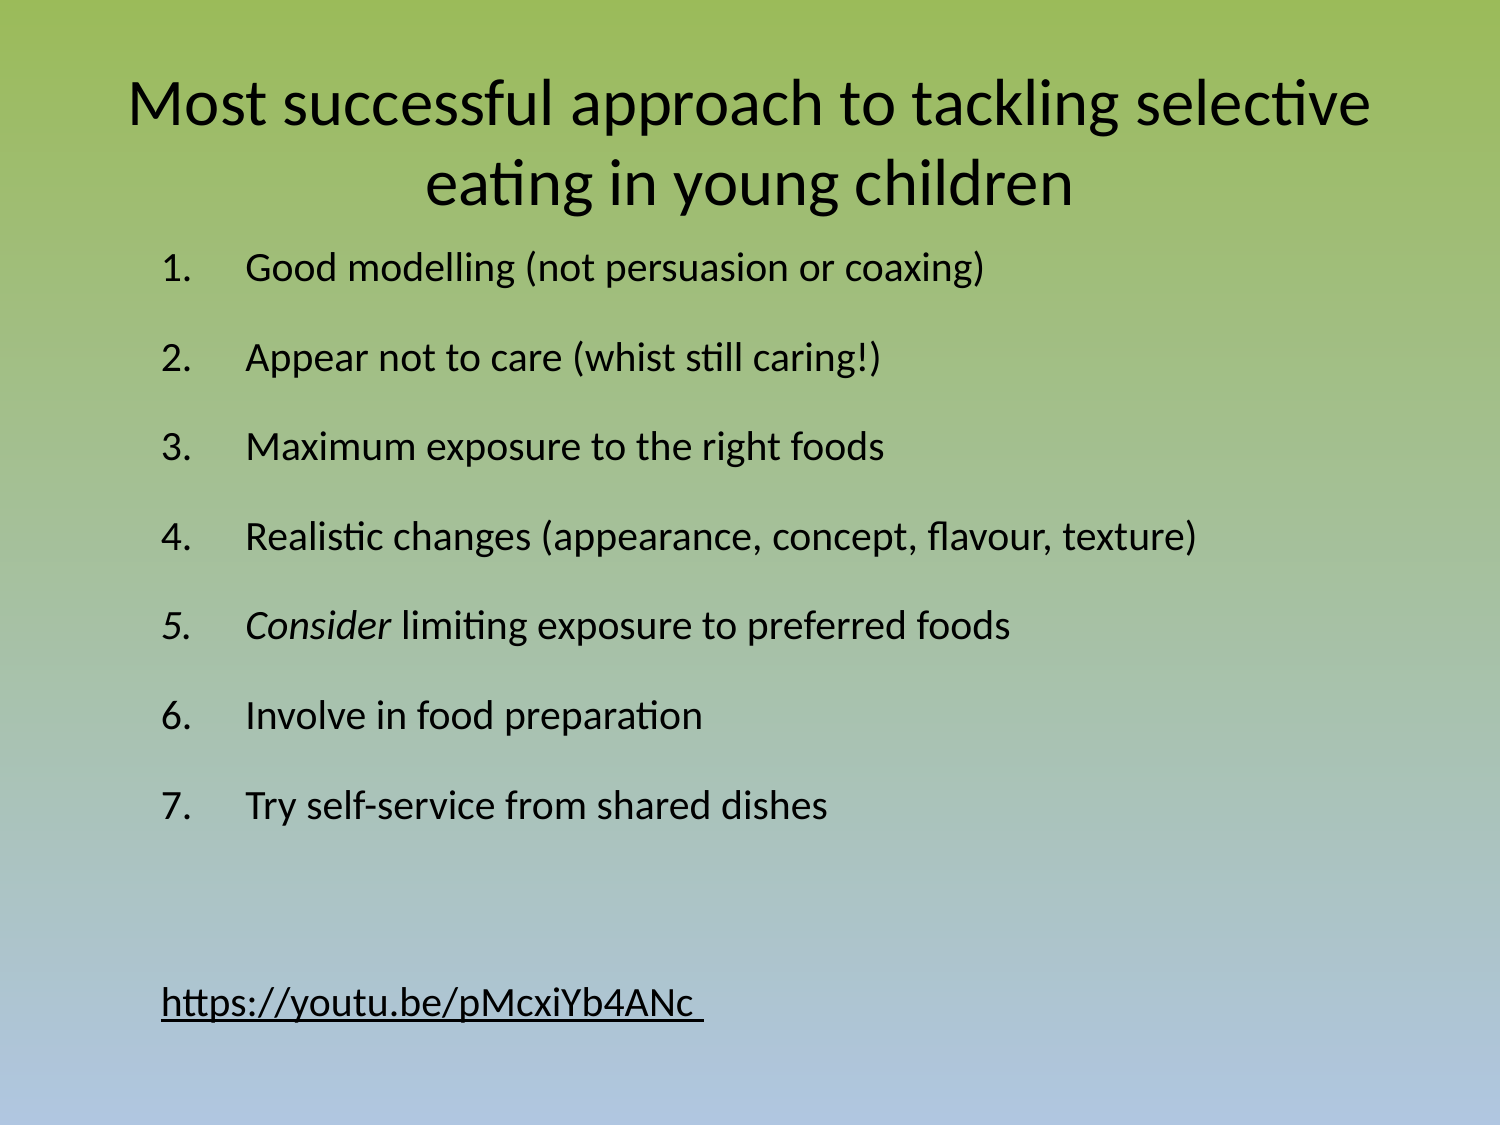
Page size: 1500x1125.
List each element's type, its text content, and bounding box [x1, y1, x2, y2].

list Good modelling (not persuasion or coaxing) Appear not to care (whist still caring!) Maximum exposure to the right foods Realistic changes (appearance, concept, flavour, texture) Consider limiting exposure to preferred foods Involve in food preparation Try self-service from shared dishes https://youtu.be/pMcxiYb4ANc [145, 232, 1422, 924]
title Most successful approach to tackling selective eating in young children [75, 45, 1425, 233]
